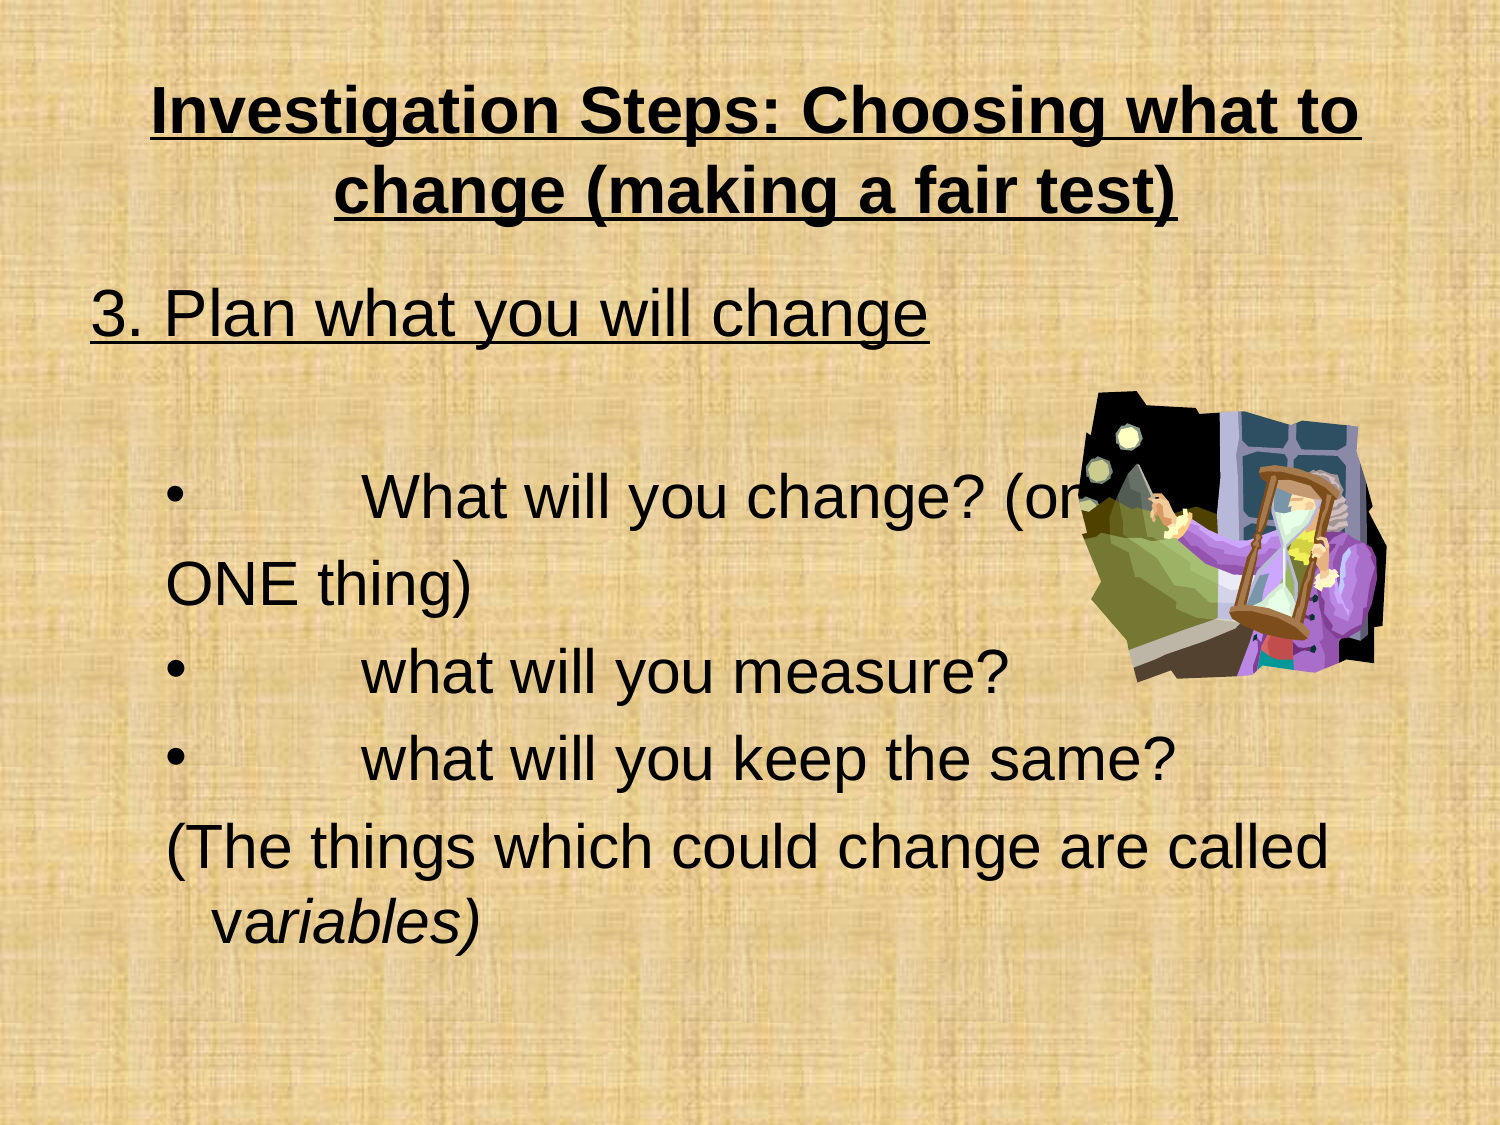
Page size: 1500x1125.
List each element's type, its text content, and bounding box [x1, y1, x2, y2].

list 3. Plan what you will change What will you change? (only ONE thing) what will you measure? what will you keep the same? (The things which could change are called variables) [75, 262, 1454, 1005]
title Investigation Steps: Choosing what to change (making a fair test) [58, 58, 1454, 235]
picture [0, 0, 1500, 1125]
